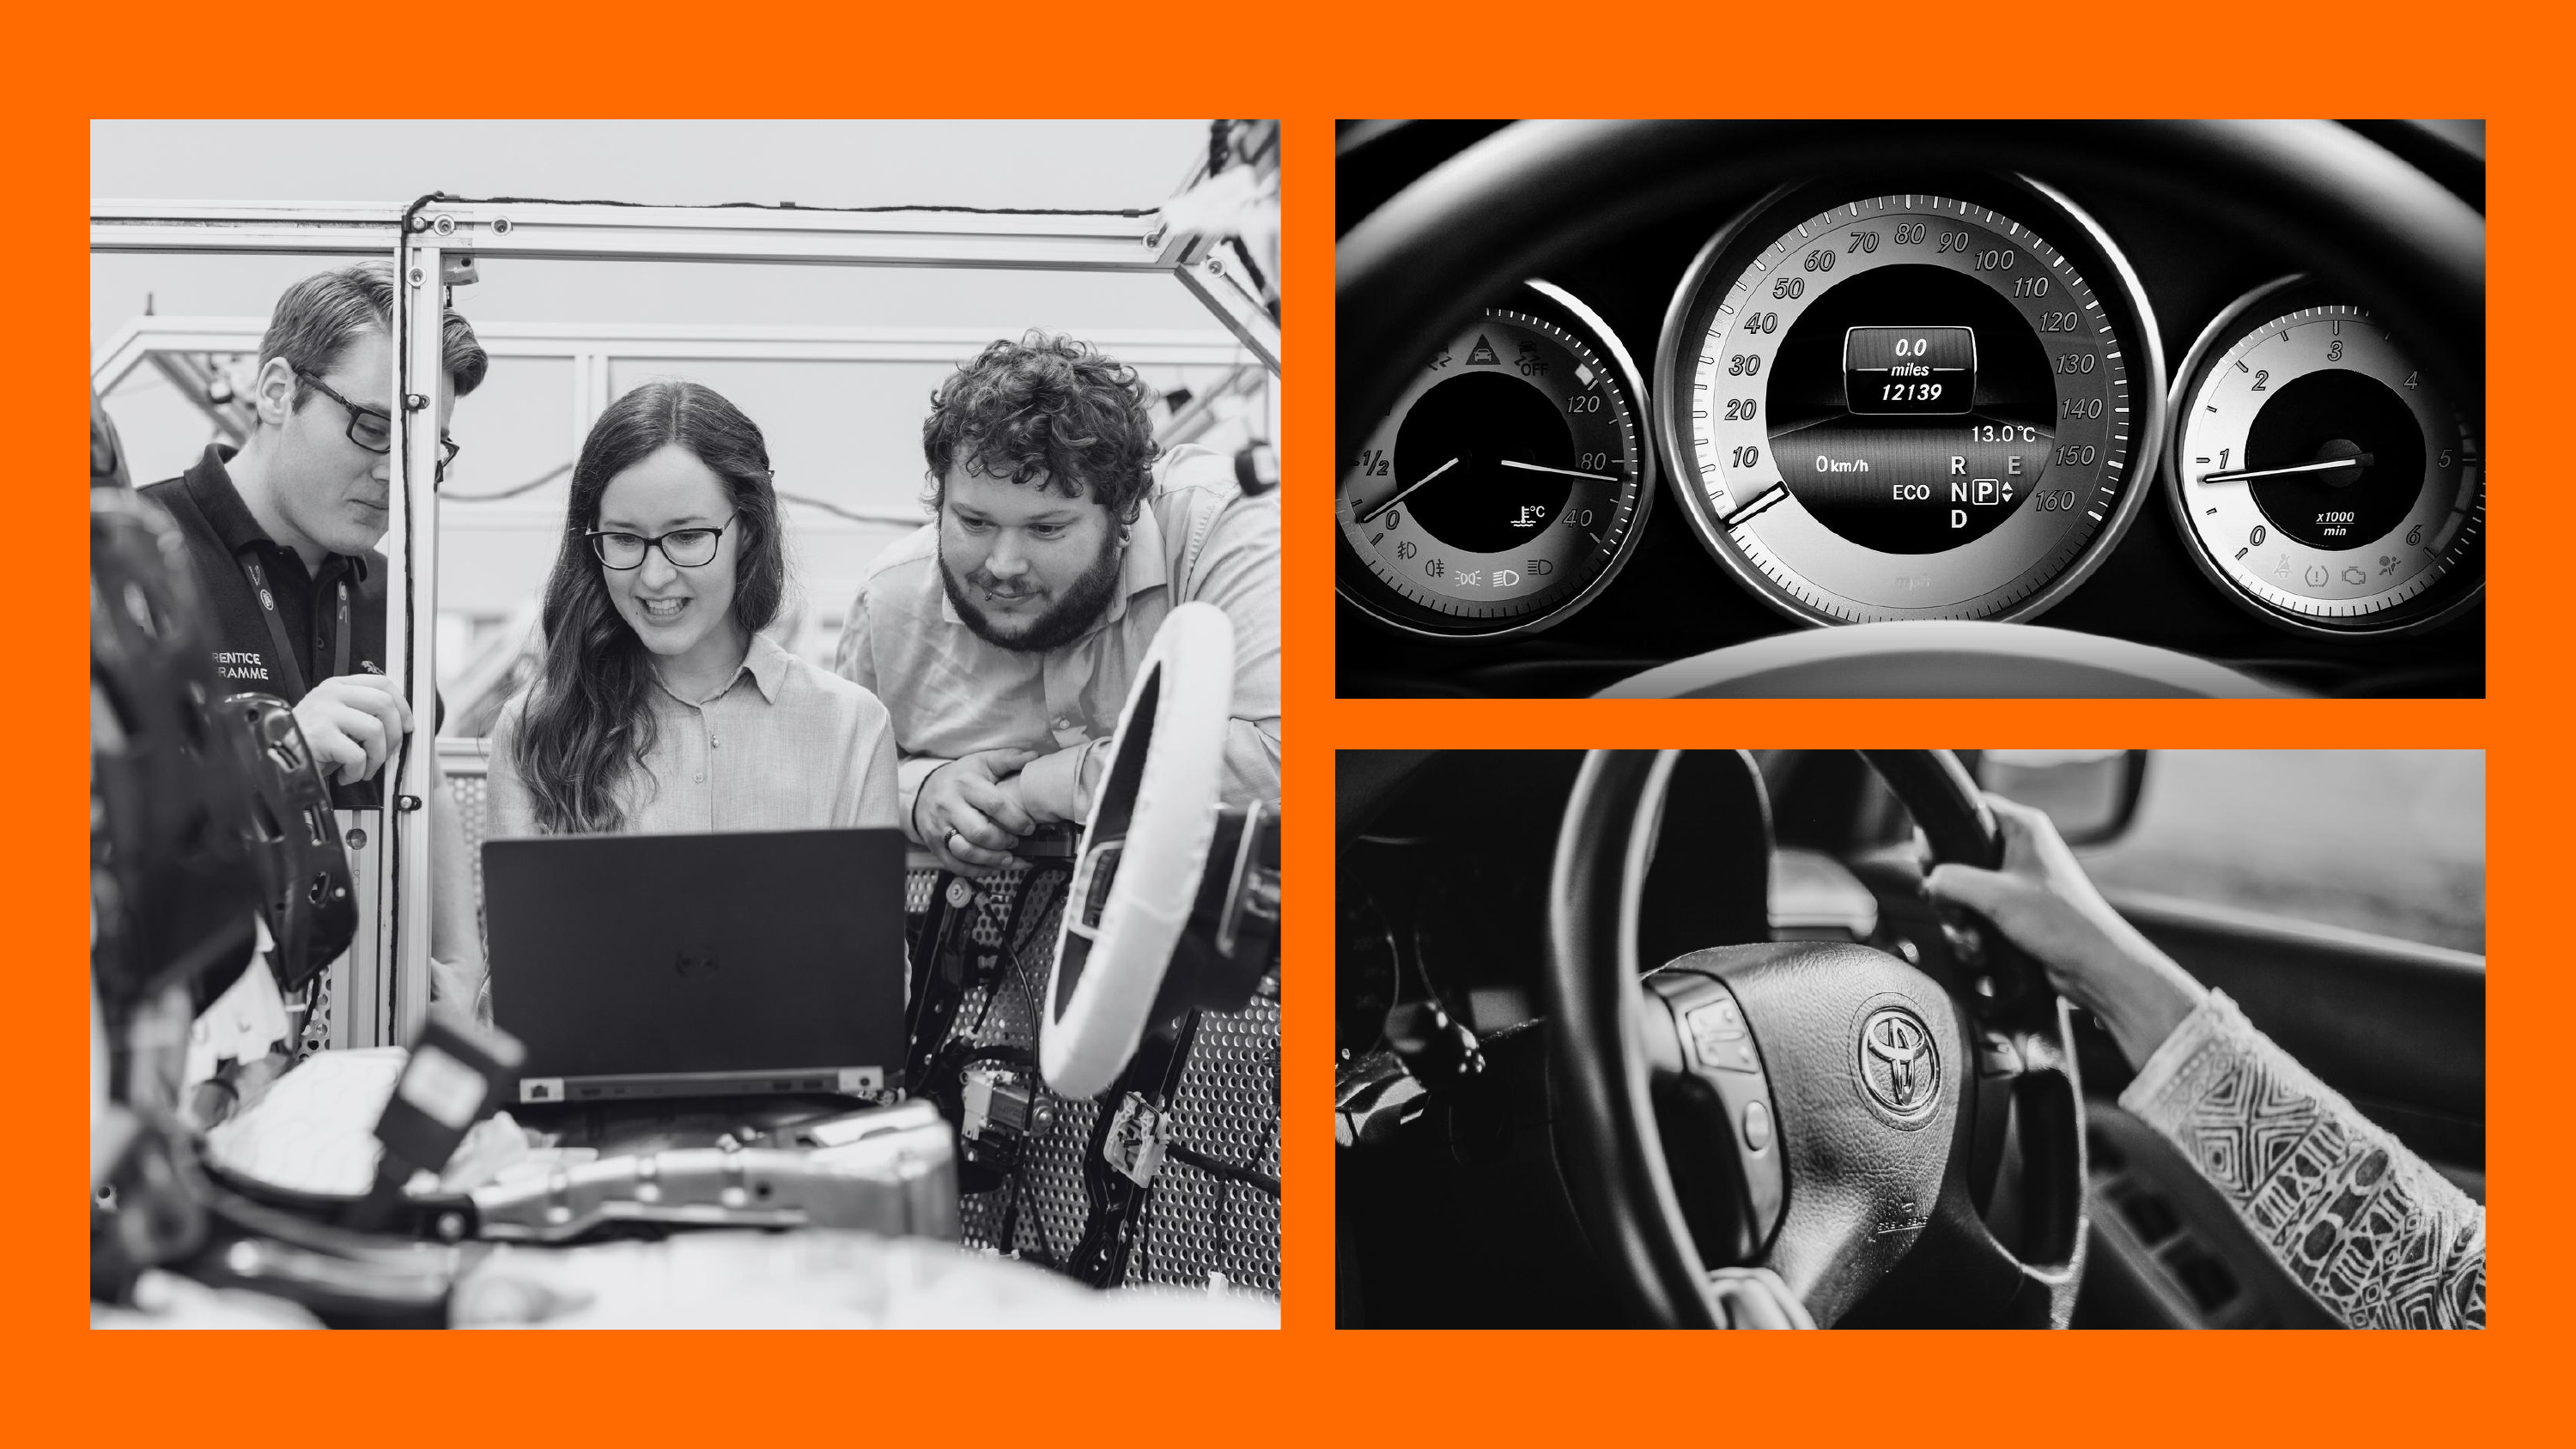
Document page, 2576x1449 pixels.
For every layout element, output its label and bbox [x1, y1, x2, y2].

text_box [1335, 749, 2486, 1330]
text_box [90, 119, 1281, 1330]
text_box [1335, 119, 2486, 700]
